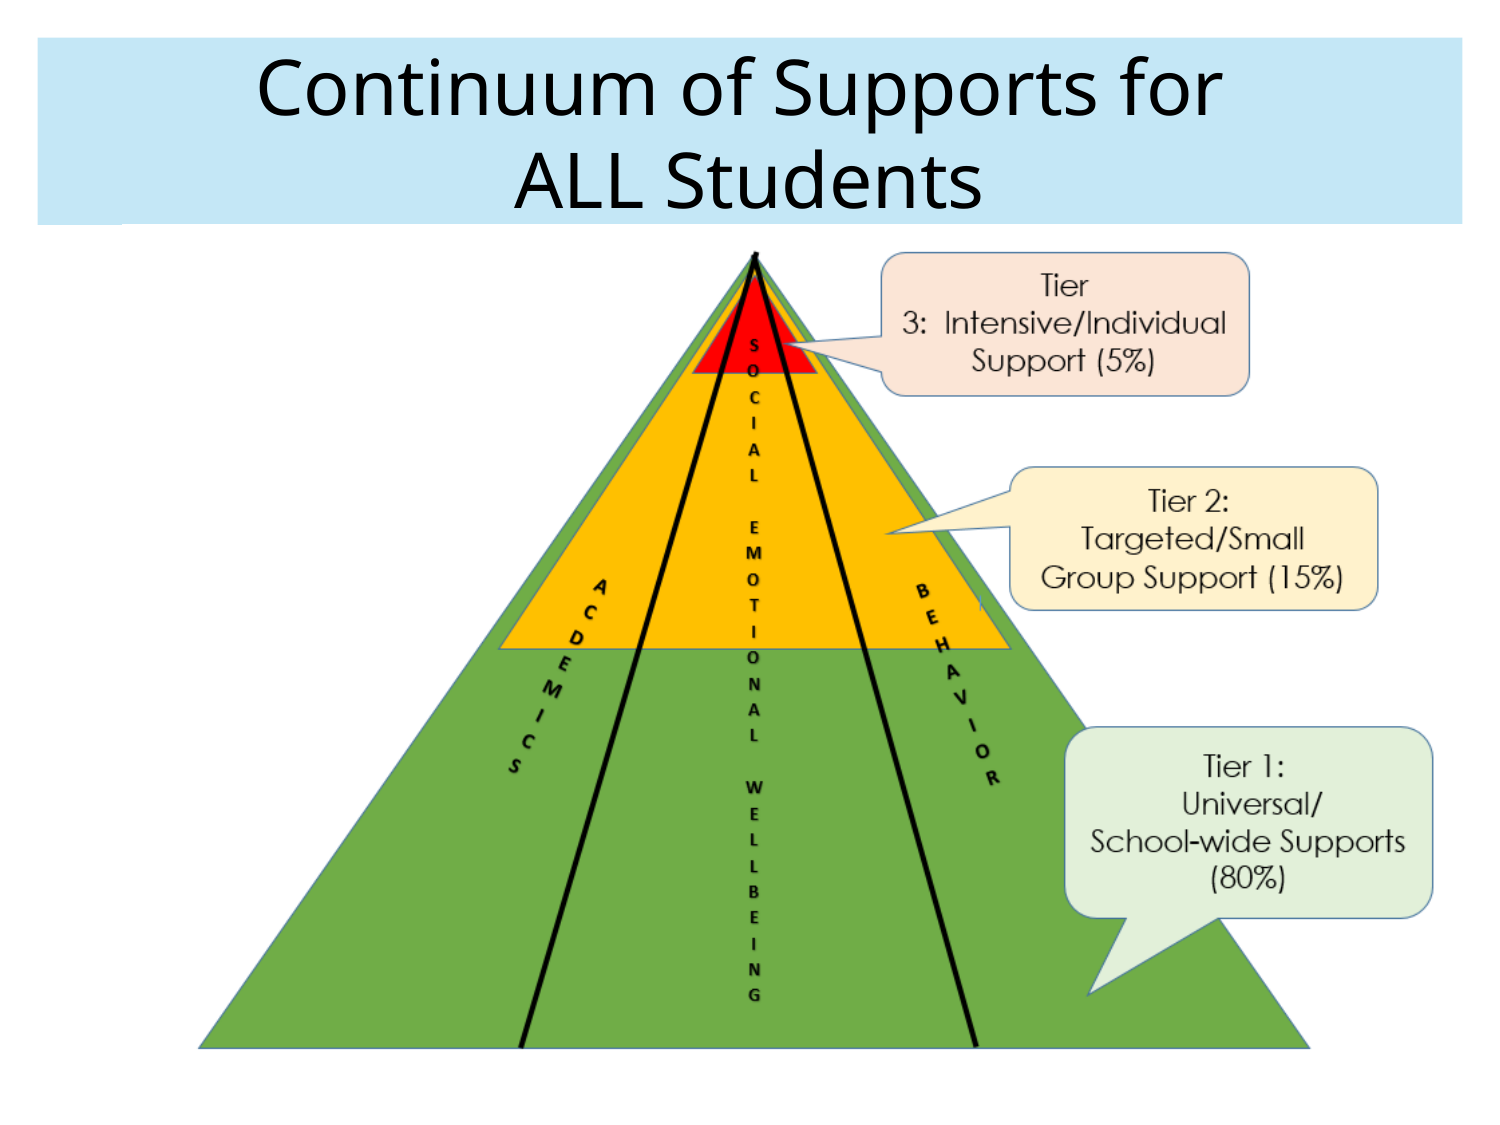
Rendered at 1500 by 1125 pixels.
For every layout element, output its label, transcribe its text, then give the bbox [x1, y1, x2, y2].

picture [122, 224, 1463, 1084]
title Continuum of Supports for ALL Students [37, 37, 1463, 225]
